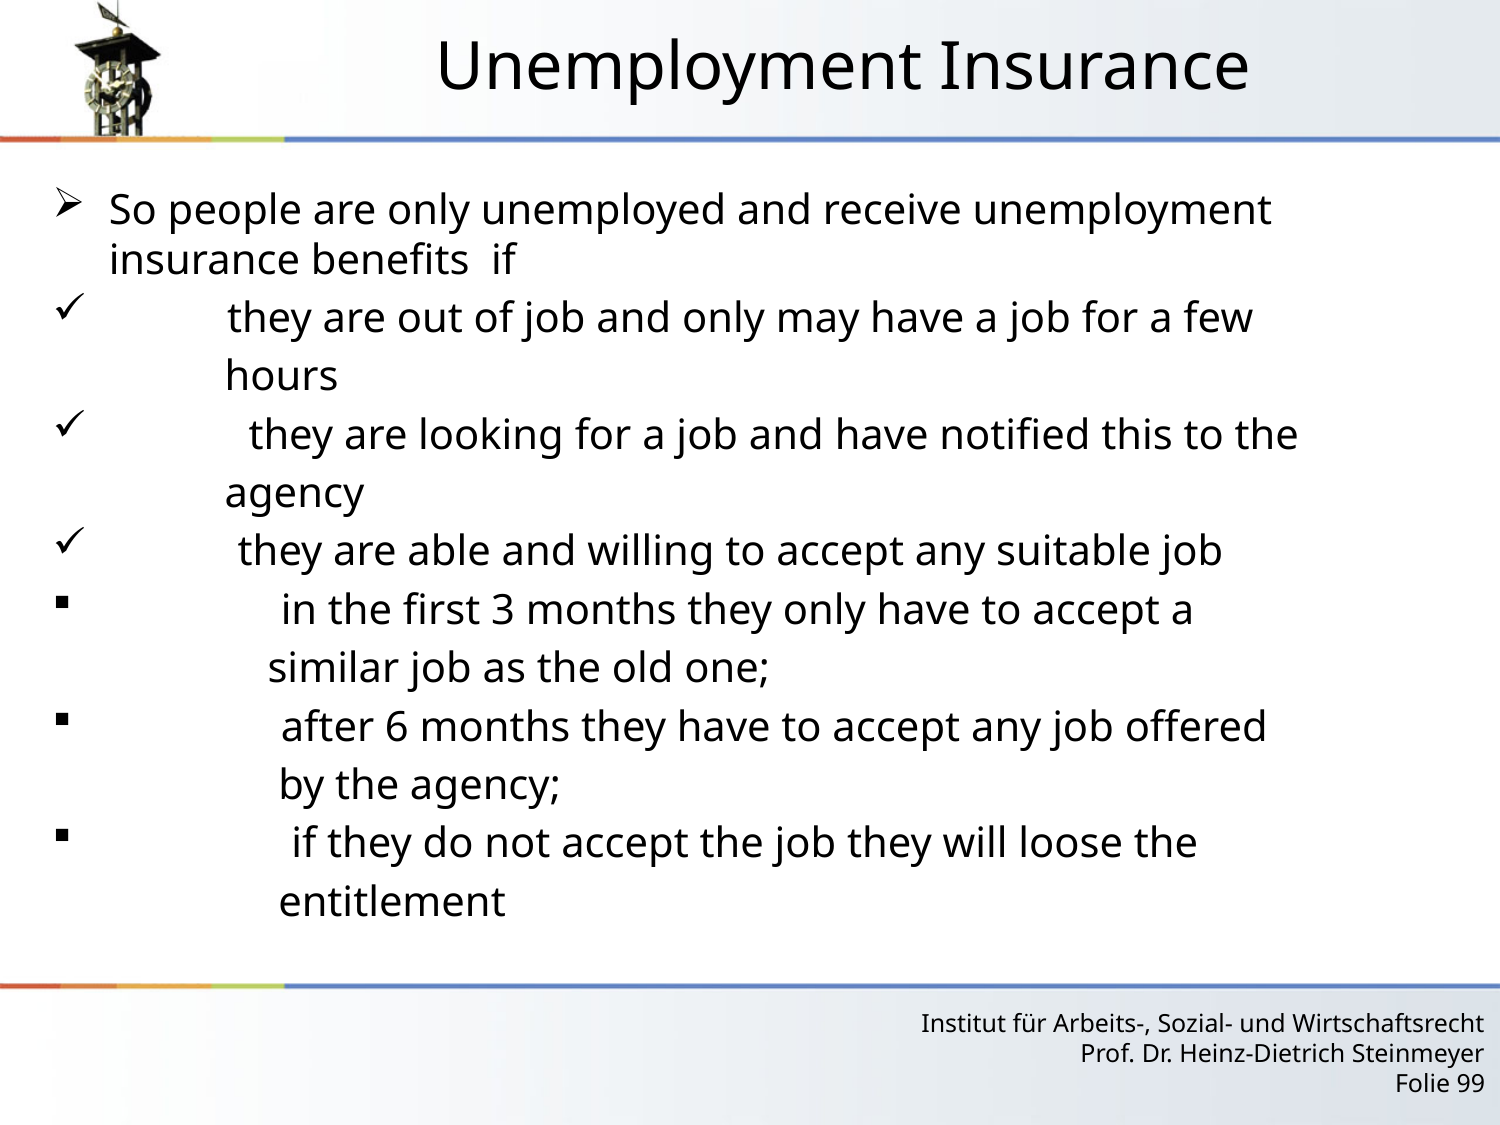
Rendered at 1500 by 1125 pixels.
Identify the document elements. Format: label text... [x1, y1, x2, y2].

list So people are only unemployed and receive unemployment insurance benefits if they are out of job and only may have a job for a few hours they are looking for a job and have notified this to the agency they are able and willing to accept any suitable job in the first 3 months they only have to accept a similar job as the old one; after 6 months they have to accept any job offered by the agency; if they do not accept the job they will loose the entitlement [37, 174, 1463, 975]
picture [0, 974, 1500, 1125]
picture [0, 0, 1500, 150]
title Unemployment Insurance [212, 0, 1475, 125]
